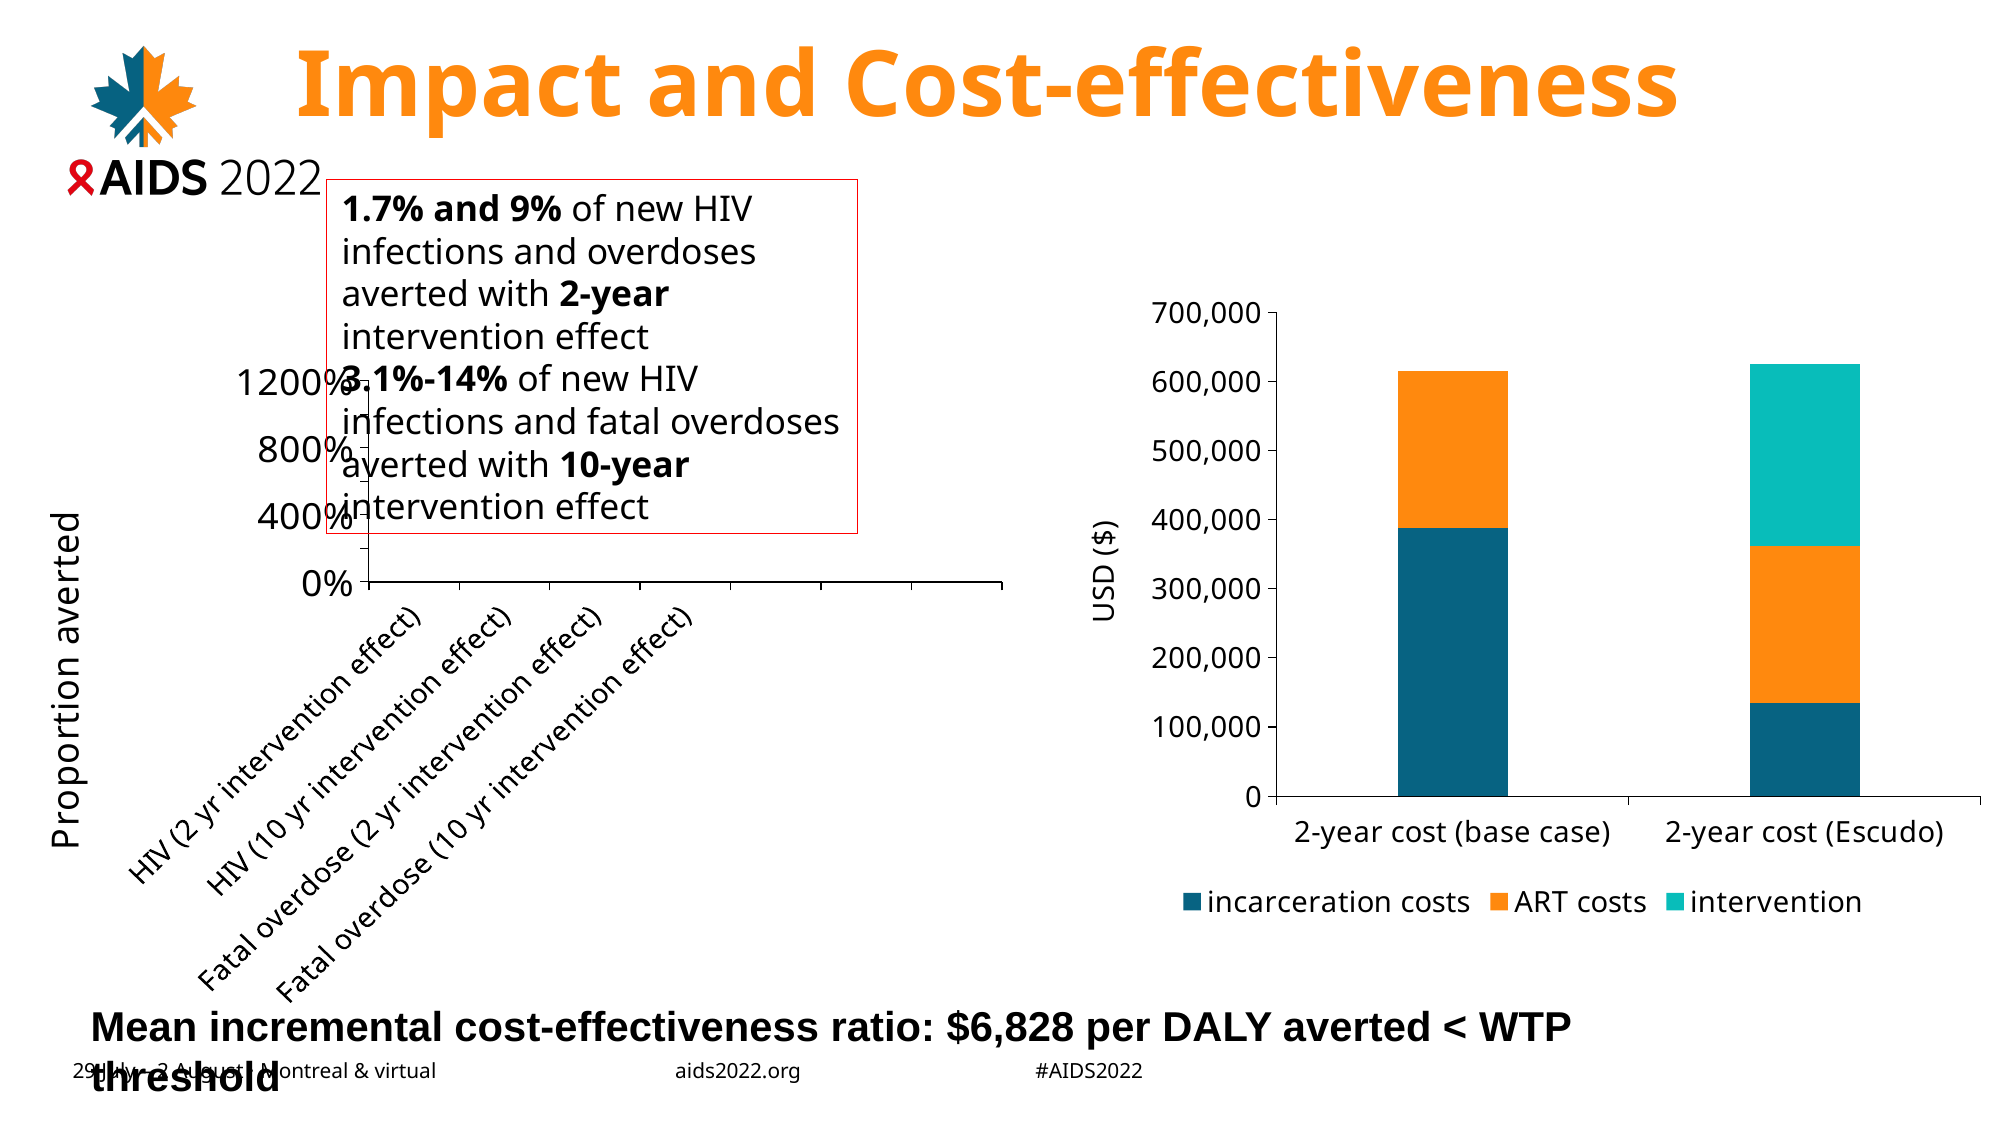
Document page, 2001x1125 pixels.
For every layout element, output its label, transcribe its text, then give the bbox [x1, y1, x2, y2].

chart [1047, 278, 2000, 928]
title Impact and Cost-effectiveness [296, 37, 1944, 239]
picture [41, 25, 343, 222]
text_box 1.7% and 9% of new HIV infections and overdoses averted with 2-year intervention effect 3.1%-14% of new HIV infections and fatal overdoses averted with 10-year intervention effect [326, 179, 858, 356]
chart [0, 356, 1025, 1012]
text_box Mean incremental cost-effectiveness ratio: $6,828 per DALY averted < WTP threshold [75, 992, 1785, 1107]
